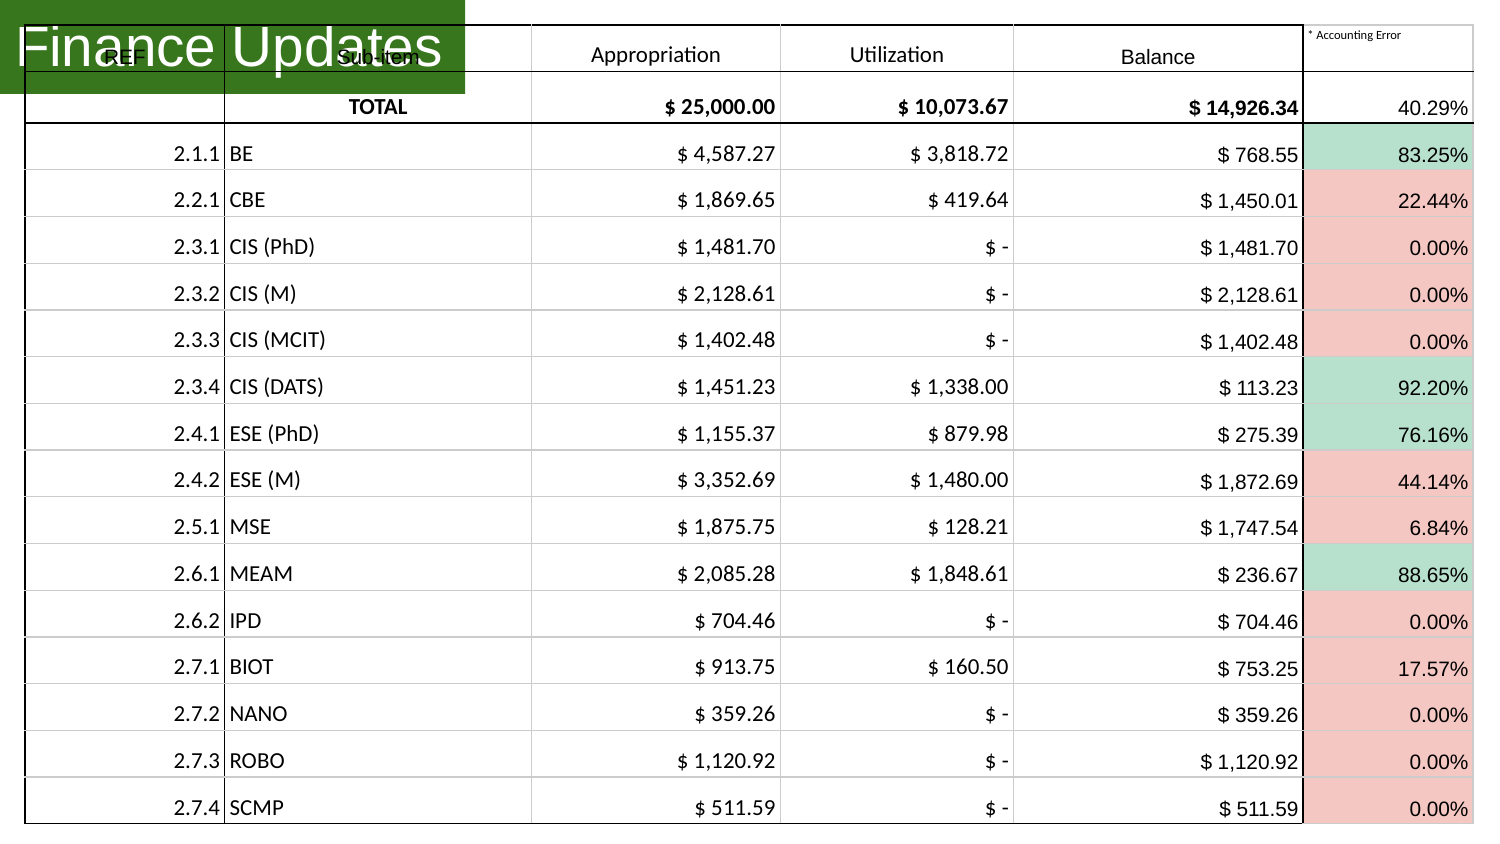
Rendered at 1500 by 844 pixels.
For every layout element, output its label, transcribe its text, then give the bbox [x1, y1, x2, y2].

table_cell $ 1,869.65 [532, 170, 780, 216]
table_cell $ 25,000.00 [532, 72, 780, 122]
table_cell 22.44% [1304, 170, 1472, 216]
table_cell $ 511.59 [1014, 778, 1302, 823]
table_cell $ 511.59 [532, 778, 780, 823]
table_cell [26, 72, 224, 122]
table_cell $ 359.26 [532, 684, 780, 730]
table_cell CBE [225, 170, 531, 216]
table_cell $ 1,481.70 [532, 217, 780, 263]
table_cell $ 704.46 [1014, 591, 1302, 636]
table_cell $ 768.55 [1014, 124, 1302, 169]
table_cell $ 1,120.92 [532, 731, 780, 776]
table_cell 2.4.1 [26, 404, 224, 449]
table_cell $ 3,352.69 [532, 451, 780, 496]
table_cell 2.3.3 [26, 311, 224, 356]
table_cell $ - [781, 778, 1013, 823]
table_cell $ 913.75 [532, 638, 780, 683]
table_cell 6.84% [1304, 497, 1472, 543]
table_header Balance [1014, 26, 1302, 71]
table_cell $ 753.25 [1014, 638, 1302, 683]
table_cell ESE (M) [225, 451, 531, 496]
table_cell $ - [781, 591, 1013, 636]
table_cell $ 3,818.72 [781, 124, 1013, 169]
table_cell MSE [225, 497, 531, 543]
table_cell $ 1,875.75 [532, 497, 780, 543]
table_header Sub-item [225, 26, 531, 71]
table_cell $ 14,926.34 [1014, 72, 1302, 122]
table_cell 40.29% [1304, 72, 1472, 122]
table_cell NANO [225, 684, 531, 730]
table_cell 2.6.1 [26, 544, 224, 590]
table_cell 76.16% [1304, 404, 1472, 449]
table_cell $ 1,848.61 [781, 544, 1013, 590]
table_cell $ - [781, 684, 1013, 730]
table_cell $ 1,747.54 [1014, 497, 1302, 543]
table_cell 2.3.4 [26, 357, 224, 403]
table_cell 0.00% [1304, 778, 1472, 823]
table_cell 44.14% [1304, 451, 1472, 496]
table_cell $ 419.64 [781, 170, 1013, 216]
table_cell 88.65% [1304, 544, 1472, 590]
table_cell 2.1.1 [26, 124, 224, 169]
table_cell 2.4.2 [26, 451, 224, 496]
table_cell $ 704.46 [532, 591, 780, 636]
table_cell $ 1,155.37 [532, 404, 780, 449]
table_cell CIS (MCIT) [225, 311, 531, 356]
table_cell BE [225, 124, 531, 169]
table_cell CIS (M) [225, 264, 531, 309]
table_cell $ 10,073.67 [781, 72, 1013, 122]
table_cell MEAM [225, 544, 531, 590]
table_cell SCMP [225, 778, 531, 823]
table_cell 83.25% [1304, 124, 1472, 169]
table_cell $ 1,402.48 [532, 311, 780, 356]
table_cell $ 1,872.69 [1014, 451, 1302, 496]
table_cell $ - [781, 217, 1013, 263]
table_cell 2.5.1 [26, 497, 224, 543]
table_header Appropriation [532, 26, 780, 71]
table_cell $ 1,451.23 [532, 357, 780, 403]
table_cell 17.57% [1304, 638, 1472, 683]
table_cell $ 236.67 [1014, 544, 1302, 590]
table_cell $ 1,480.00 [781, 451, 1013, 496]
table_cell IPD [225, 591, 531, 636]
table_cell 0.00% [1304, 684, 1472, 730]
table_cell $ 160.50 [781, 638, 1013, 683]
table_cell $ 275.39 [1014, 404, 1302, 449]
table_cell BIOT [225, 638, 531, 683]
table_cell ESE (PhD) [225, 404, 531, 449]
table_cell $ 359.26 [1014, 684, 1302, 730]
table_cell $ - [781, 731, 1013, 776]
table_cell $ - [781, 264, 1013, 309]
table_cell 2.7.2 [26, 684, 224, 730]
table_cell 2.7.3 [26, 731, 224, 776]
table_cell CIS (DATS) [225, 357, 531, 403]
table_cell 2.7.4 [26, 778, 224, 823]
table_cell 92.20% [1304, 357, 1472, 403]
table_cell $ 2,128.61 [532, 264, 780, 309]
table_cell 0.00% [1304, 731, 1472, 776]
table_cell $ 1,450.01 [1014, 170, 1302, 216]
table_cell $ 128.21 [781, 497, 1013, 543]
table_cell $ 2,085.28 [532, 544, 780, 590]
table_cell $ 879.98 [781, 404, 1013, 449]
table_cell 2.3.2 [26, 264, 224, 309]
table_cell ROBO [225, 731, 531, 776]
table_cell $ 1,338.00 [781, 357, 1013, 403]
table_cell 2.2.1 [26, 170, 224, 216]
table_cell TOTAL [225, 72, 531, 122]
table_cell CIS (PhD) [225, 217, 531, 263]
table_cell $ 1,481.70 [1014, 217, 1302, 263]
table_cell $ 113.23 [1014, 357, 1302, 403]
table_cell 0.00% [1304, 217, 1472, 263]
table_header Utilization [781, 26, 1013, 71]
title Finance Updates [0, 0, 466, 94]
table_header REF [26, 26, 224, 71]
table_cell 2.6.2 [26, 591, 224, 636]
table_cell $ 1,120.92 [1014, 731, 1302, 776]
table_cell 2.3.1 [26, 217, 224, 263]
table_cell $ 1,402.48 [1014, 311, 1302, 356]
table_cell 0.00% [1304, 311, 1472, 356]
table_cell 2.7.1 [26, 638, 224, 683]
table_cell 0.00% [1304, 591, 1472, 636]
table_cell $ - [781, 311, 1013, 356]
table_header * Accounting Error [1304, 26, 1472, 71]
table_cell 0.00% [1304, 264, 1472, 309]
table_cell $ 4,587.27 [532, 124, 780, 169]
table_cell $ 2,128.61 [1014, 264, 1302, 309]
